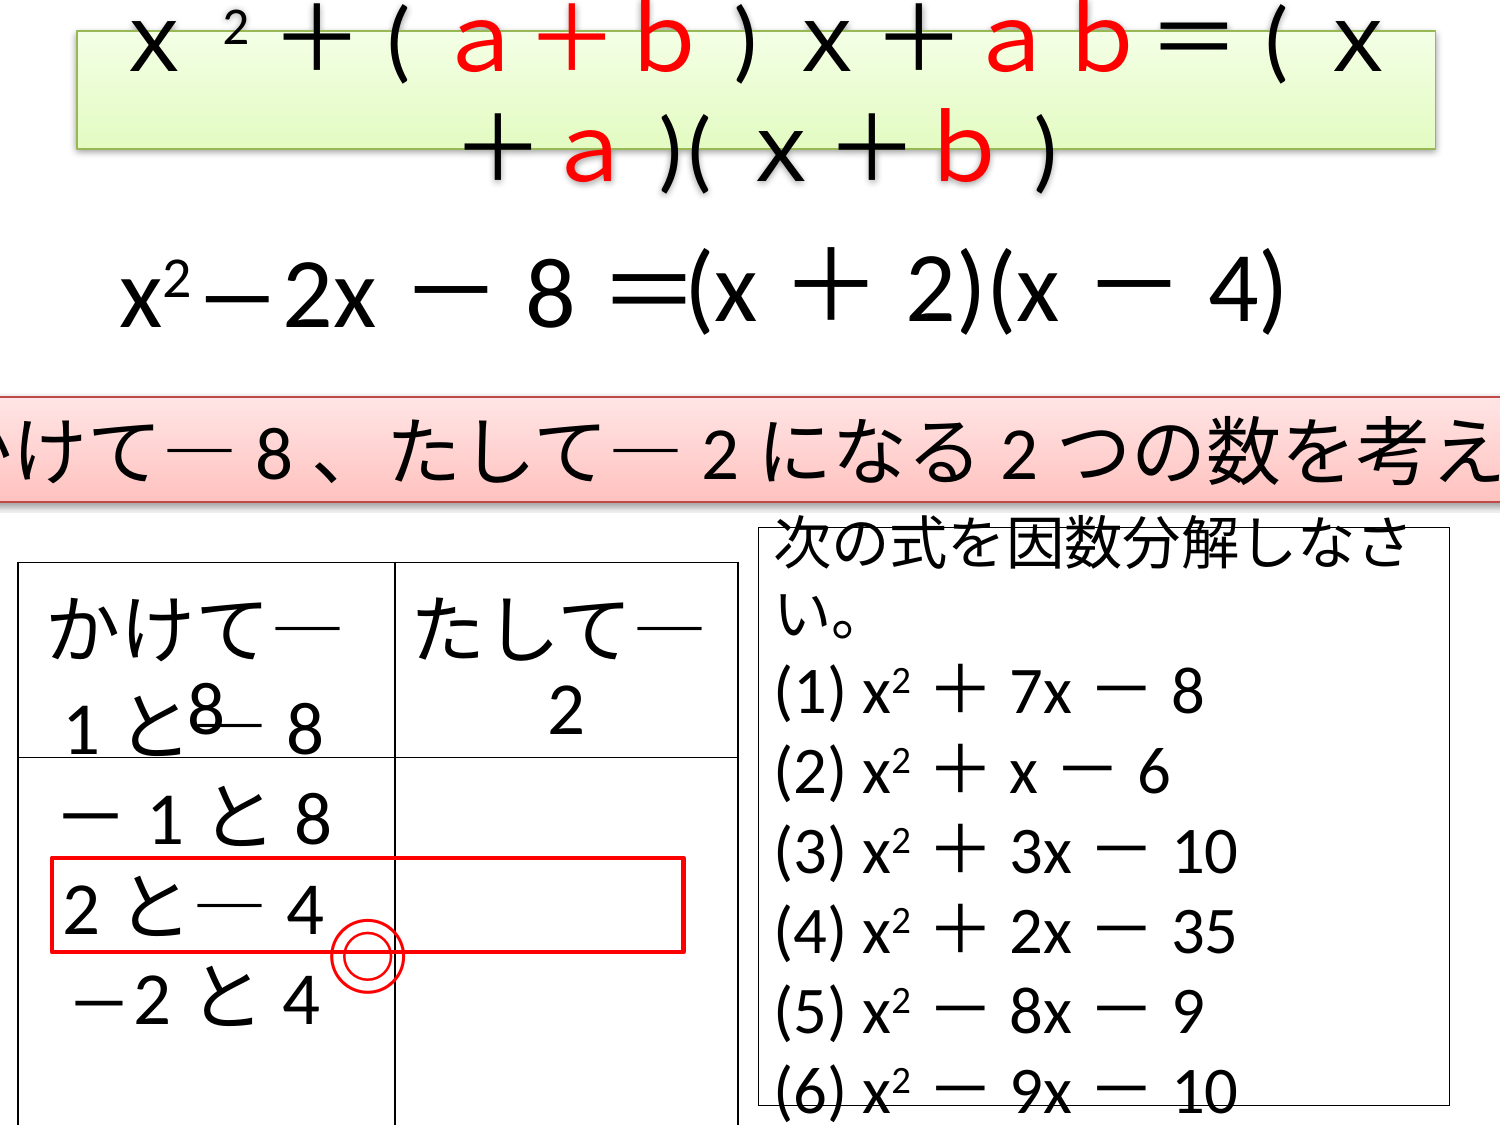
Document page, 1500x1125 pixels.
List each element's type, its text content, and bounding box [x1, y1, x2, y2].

table_header たして―2 [396, 563, 737, 757]
text_box ◎ [381, 856, 686, 954]
text_box x2―2x－8＝ [105, 219, 715, 355]
table_cell [381, 758, 394, 856]
text_box かけて―8、たして―2になる2つの数を考える [0, 396, 1500, 503]
text_box 次の式を因数分解しなさい。 (1) x2＋7x－8 (2) x2＋x－6 (3) x2＋3x－10 (4) x2＋2x－35 (5) x2－8x－9 (6) x2－9x－10 [758, 527, 1450, 1106]
text_box 1と―8 －1と8 2と―4 ―2と4 [5, 671, 381, 1047]
table_cell [19, 954, 394, 1125]
text_box ｘ2＋(ａ＋ｂ)ｘ＋ａｂ＝(ｘ＋ａ)(ｘ＋ｂ) [76, 30, 1436, 150]
text_box (x＋2)(x－4) [669, 213, 1305, 349]
table_header かけて―8 [19, 563, 394, 757]
table_cell [396, 758, 737, 1125]
